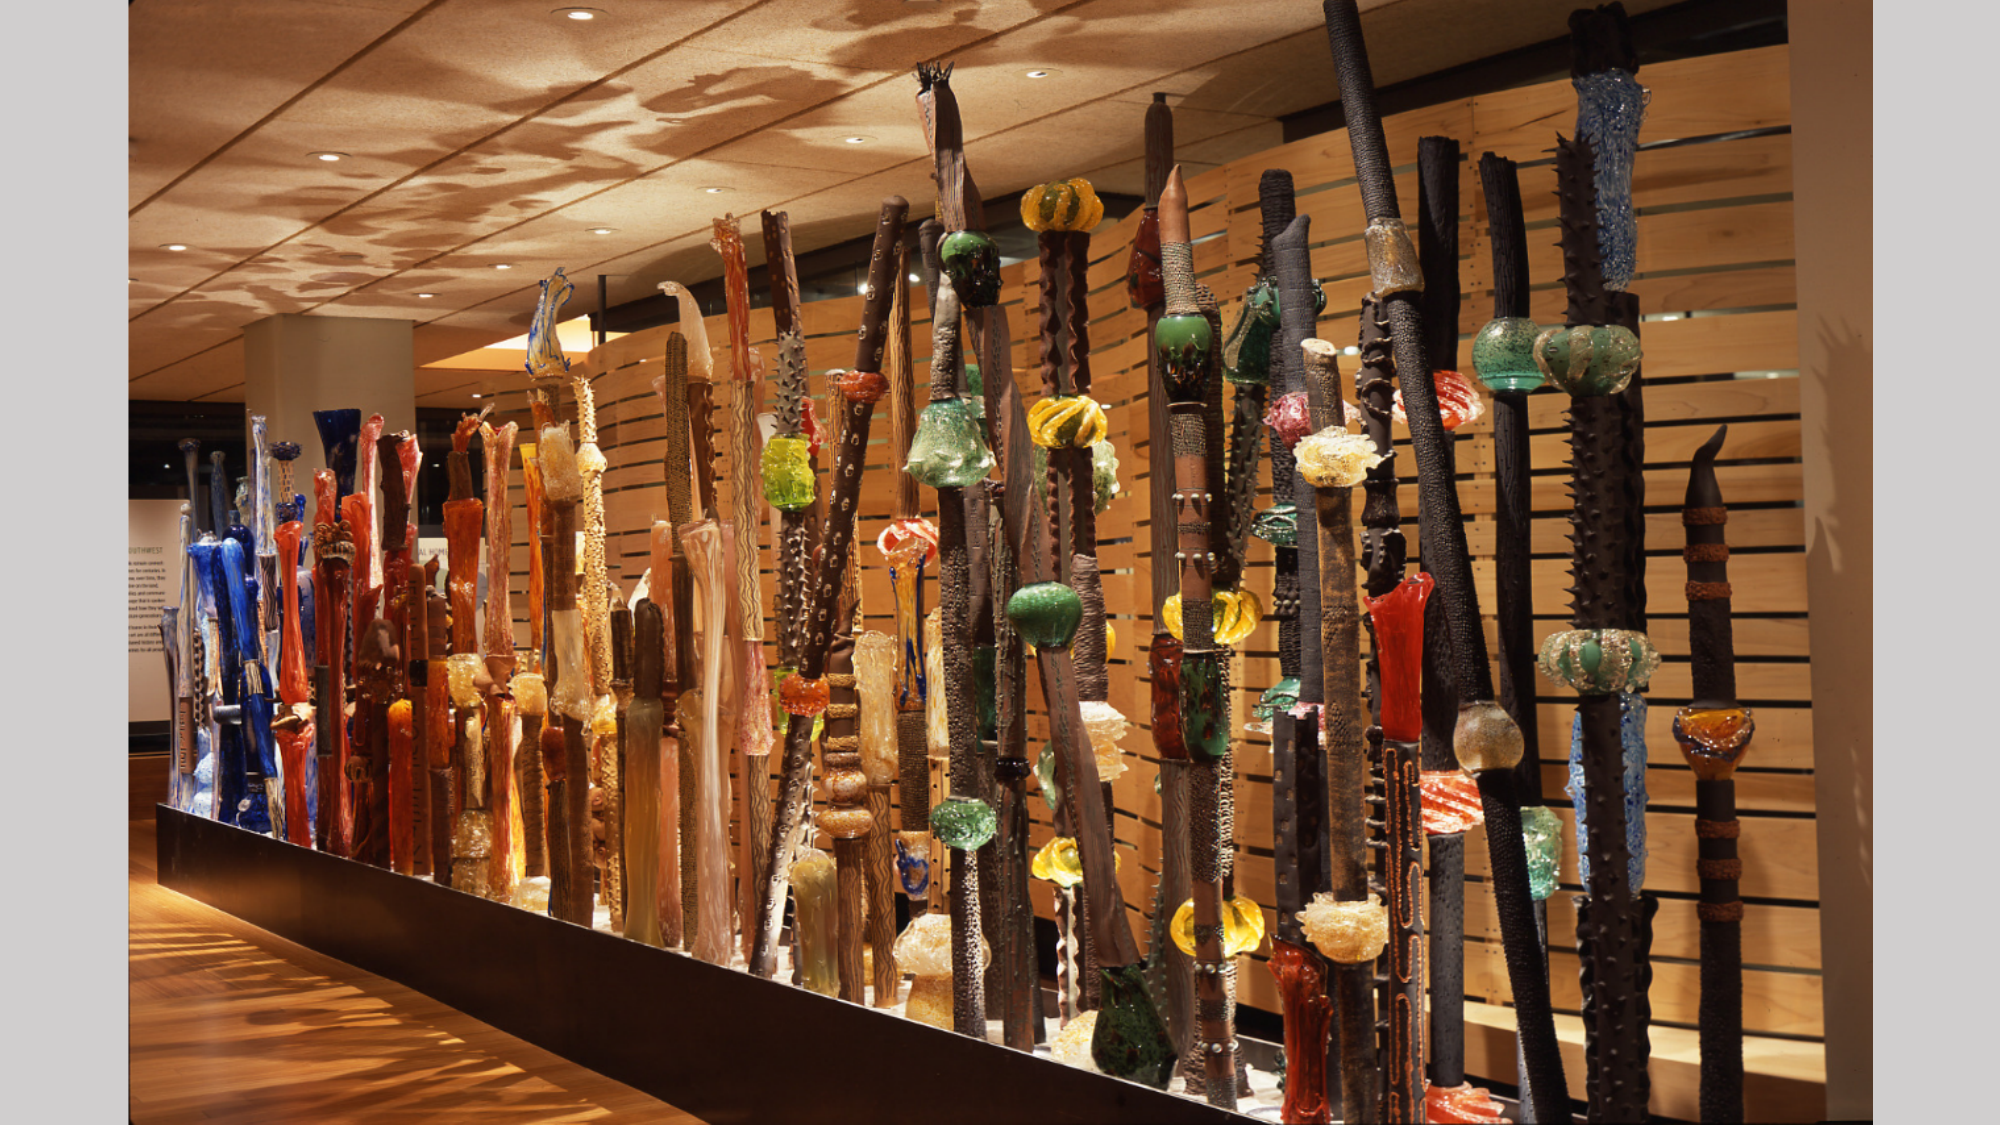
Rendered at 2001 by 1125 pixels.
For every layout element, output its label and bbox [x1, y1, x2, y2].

picture [130, 0, 1873, 1125]
